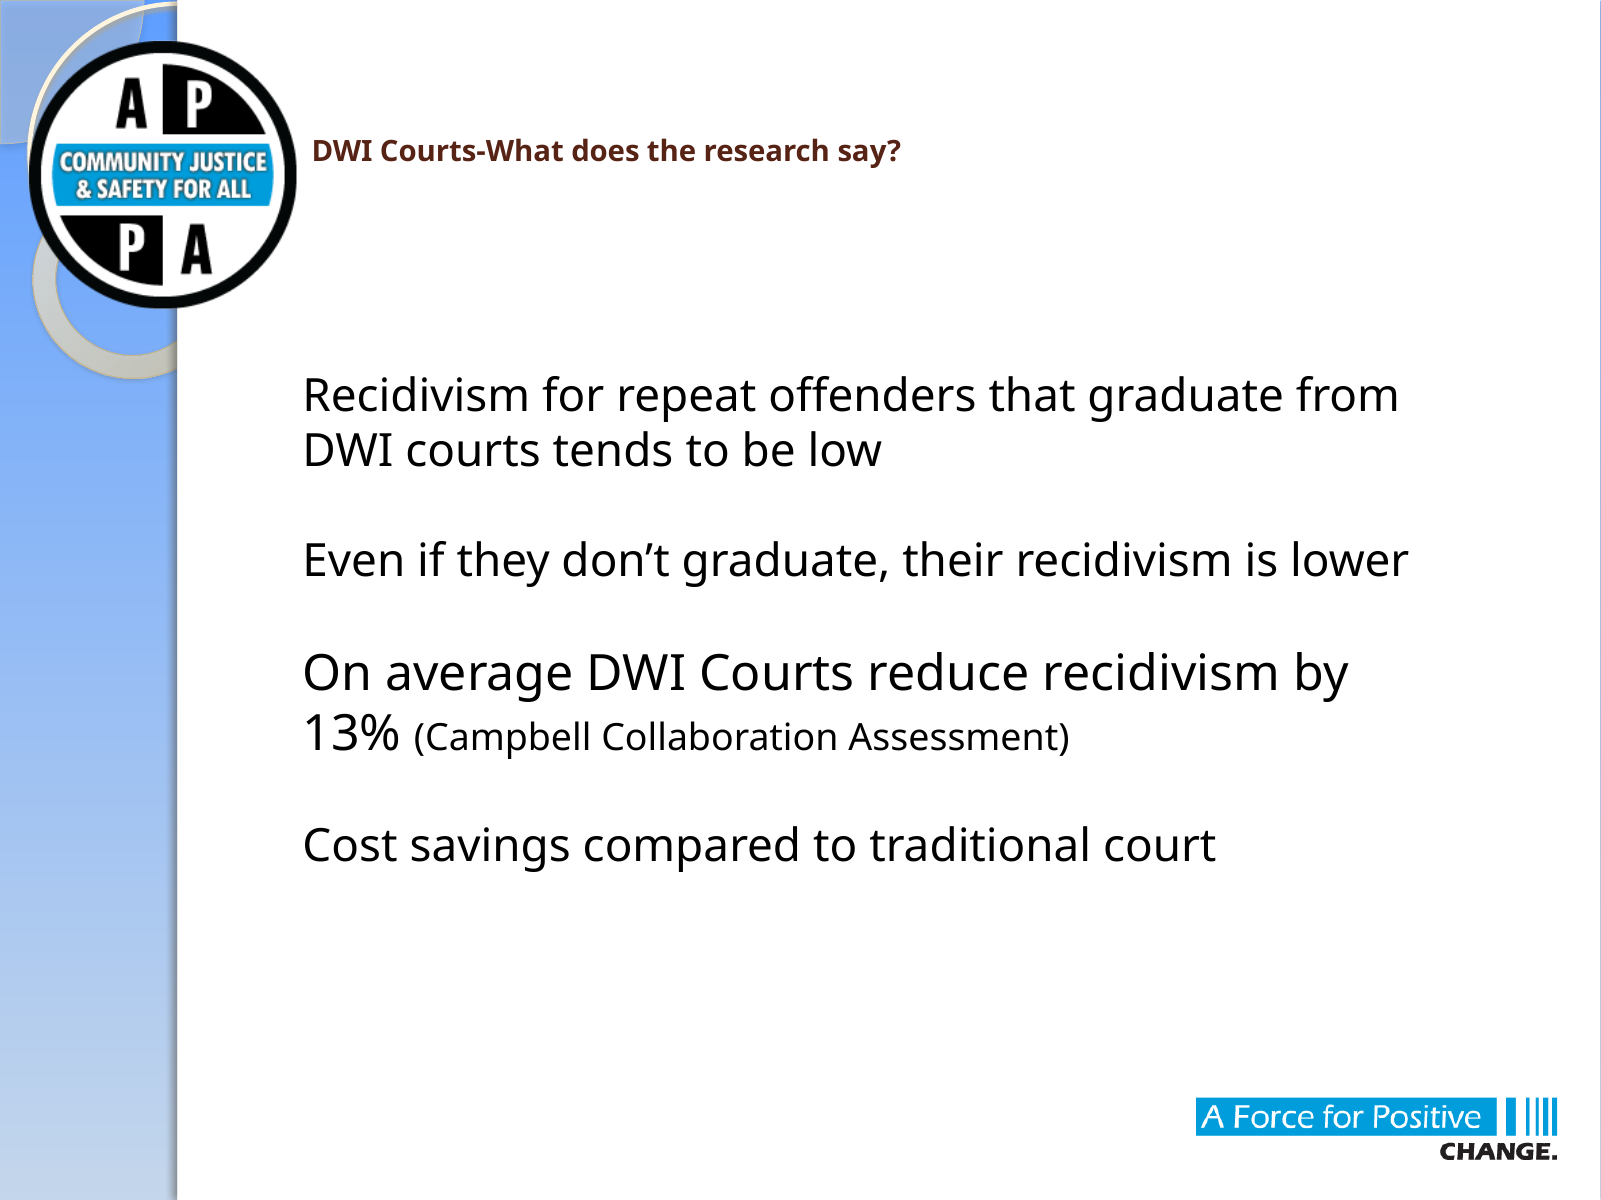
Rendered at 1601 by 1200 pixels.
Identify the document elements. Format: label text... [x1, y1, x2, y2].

picture [25, 37, 301, 313]
text_box Recidivism for repeat offenders that graduate from DWI courts tends to be low Even if they don’t graduate, their recidivism is lower On average DWI Courts reduce recidivism by 13% (Campbell Collaboration Assessment) Cost savings compared to traditional court [287, 358, 1451, 879]
list [287, 253, 1564, 1094]
title DWI Courts-What does the research say? [287, 48, 1564, 249]
picture [1187, 1087, 1573, 1171]
